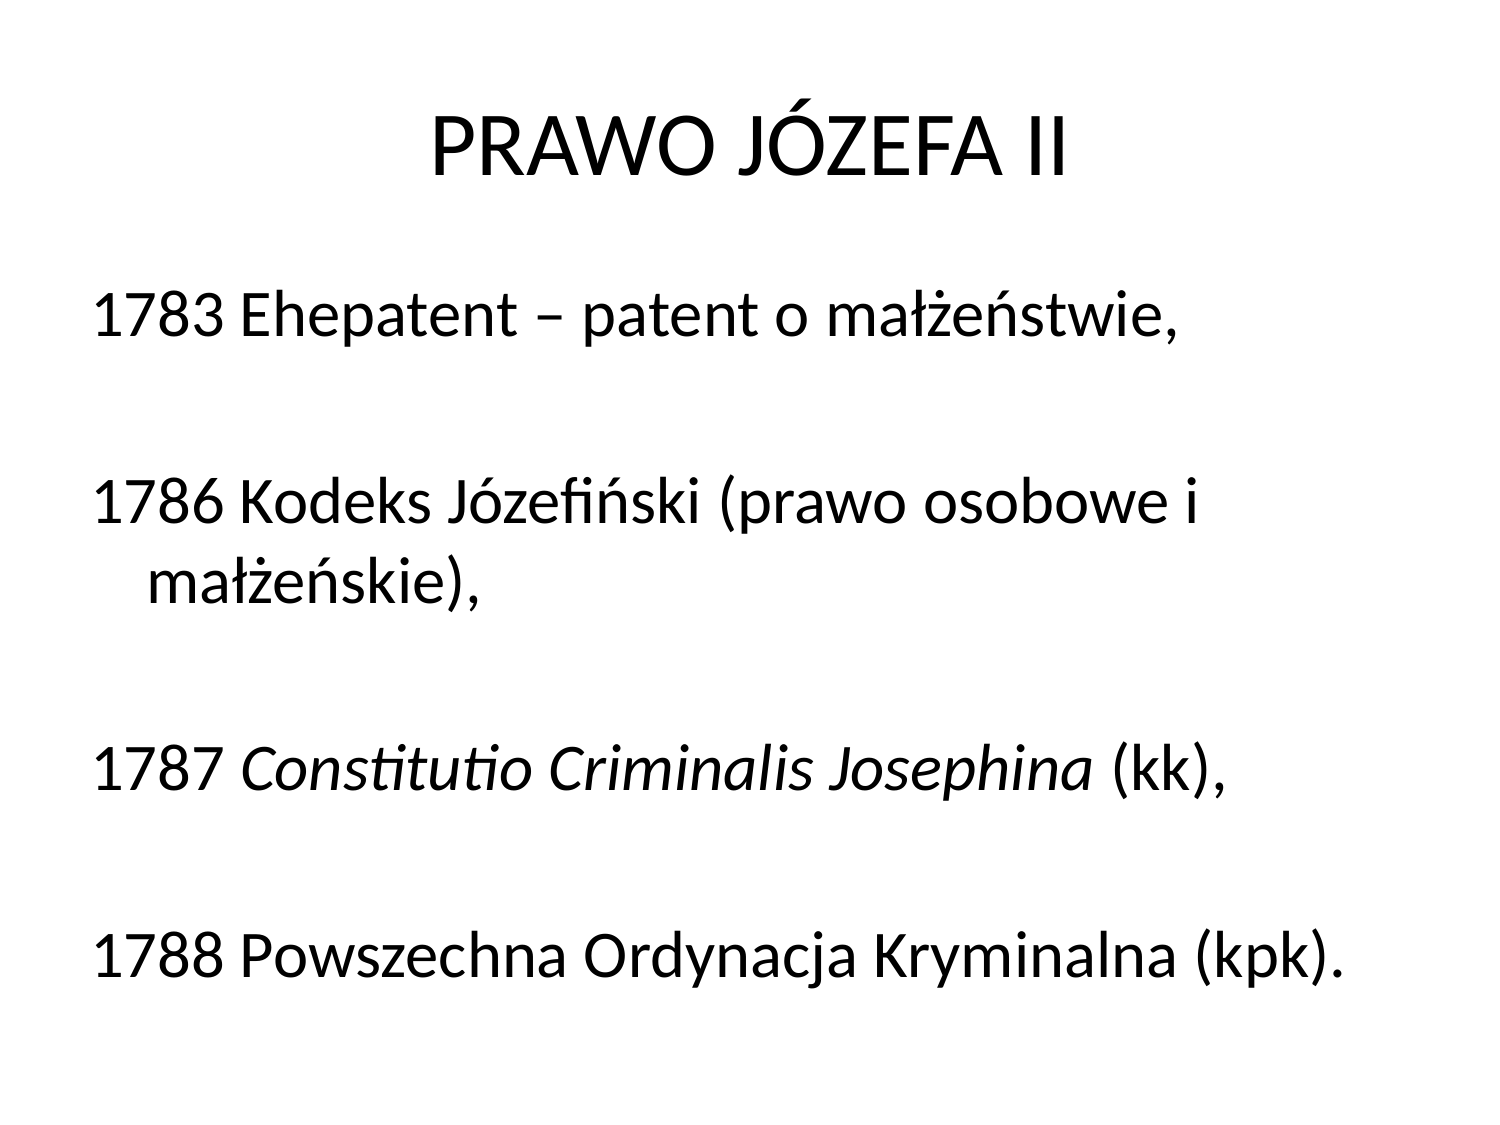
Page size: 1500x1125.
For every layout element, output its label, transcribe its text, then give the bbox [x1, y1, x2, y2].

list 1783 Ehepatent – patent o małżeństwie, 1786 Kodeks Józefiński (prawo osobowe i małżeńskie), 1787 Constitutio Criminalis Josephina (kk), 1788 Powszechna Ordynacja Kryminalna (kpk). [75, 262, 1425, 1005]
title PRAWO JÓZEFA II [75, 45, 1425, 233]
